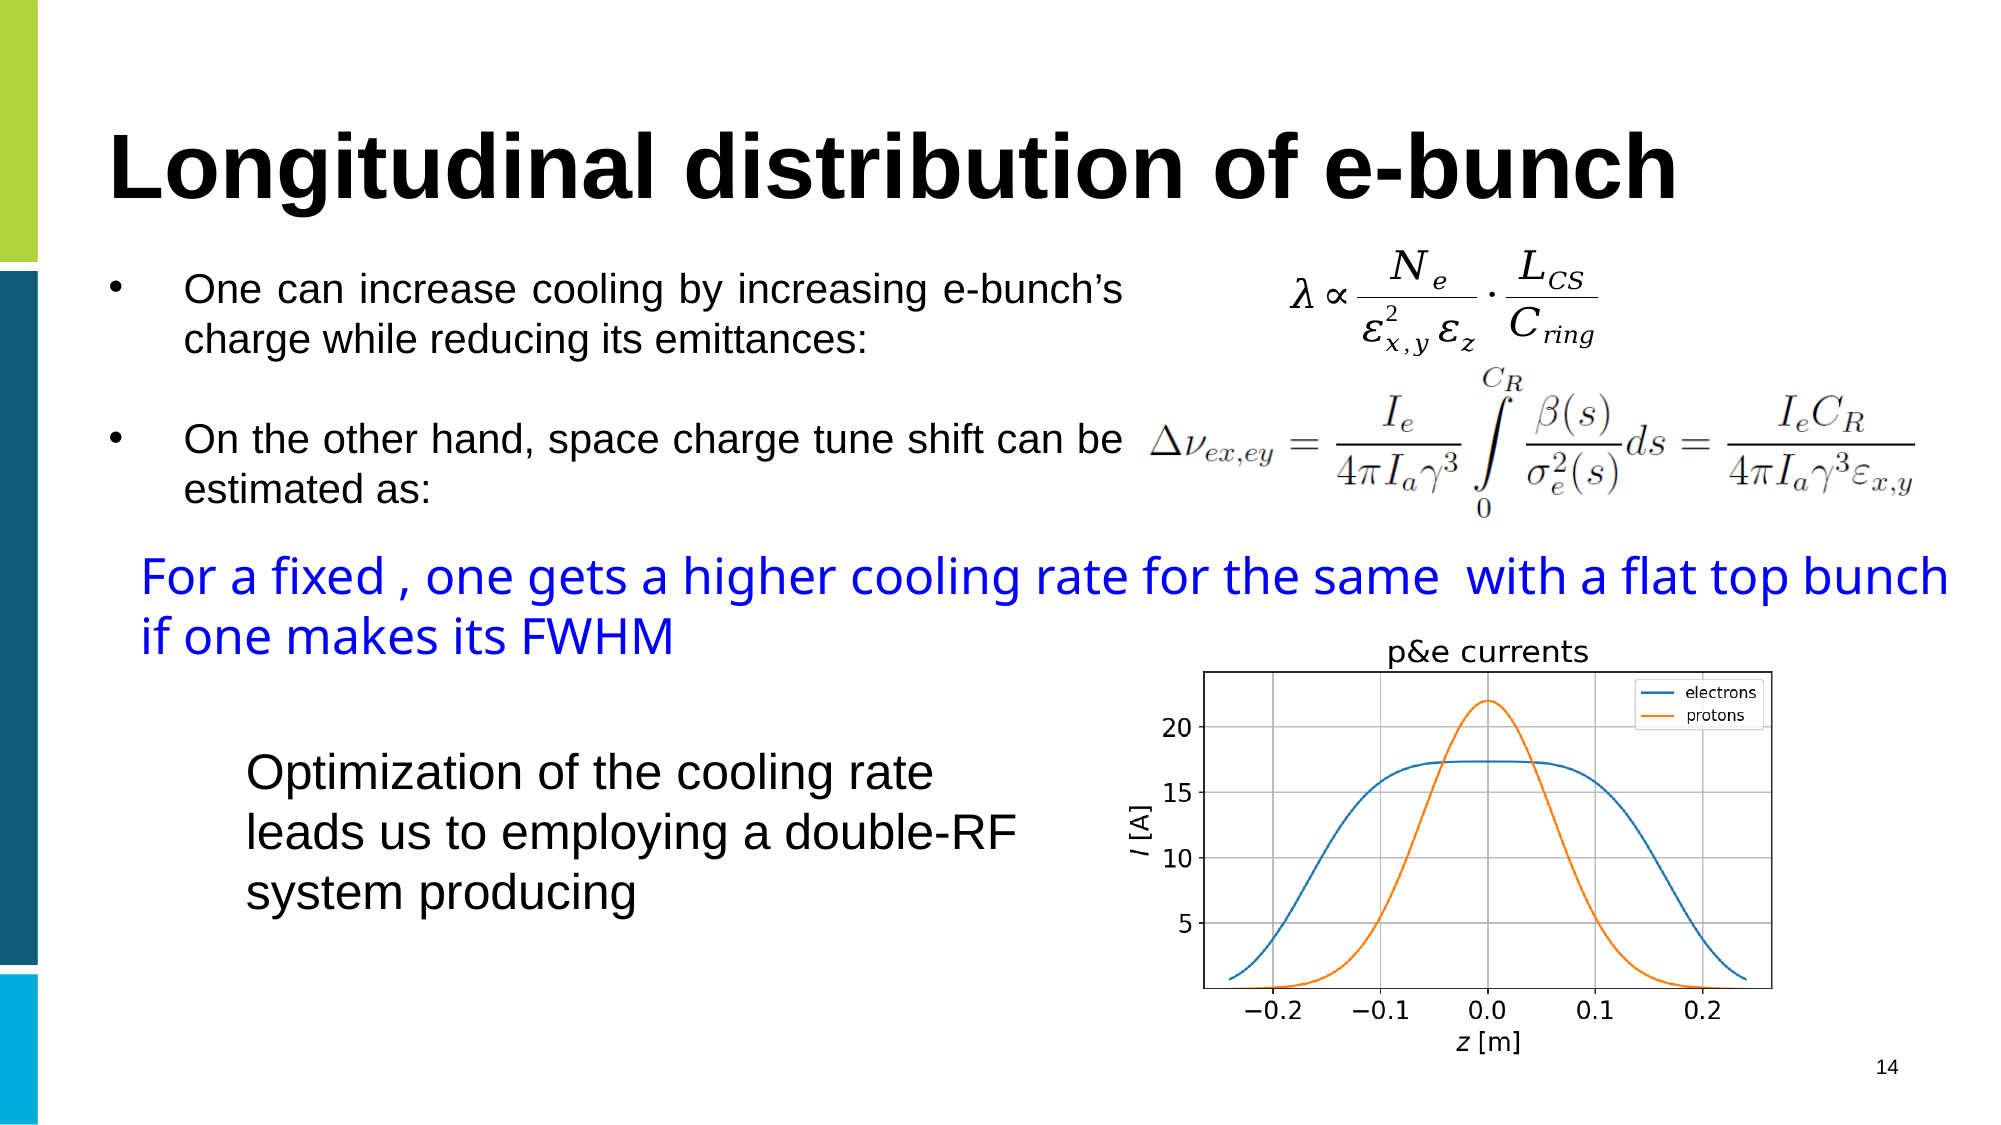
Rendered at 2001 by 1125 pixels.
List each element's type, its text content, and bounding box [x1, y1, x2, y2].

text_box One can increase cooling by increasing e-bunch’s charge while reducing its emittances: On the other hand, space charge tune shift can be estimated as: [93, 254, 1139, 821]
slide_number 14 [1835, 1036, 1907, 1097]
title Longitudinal distribution of e-bunch [93, 59, 1907, 278]
picture [0, 0, 2001, 1125]
